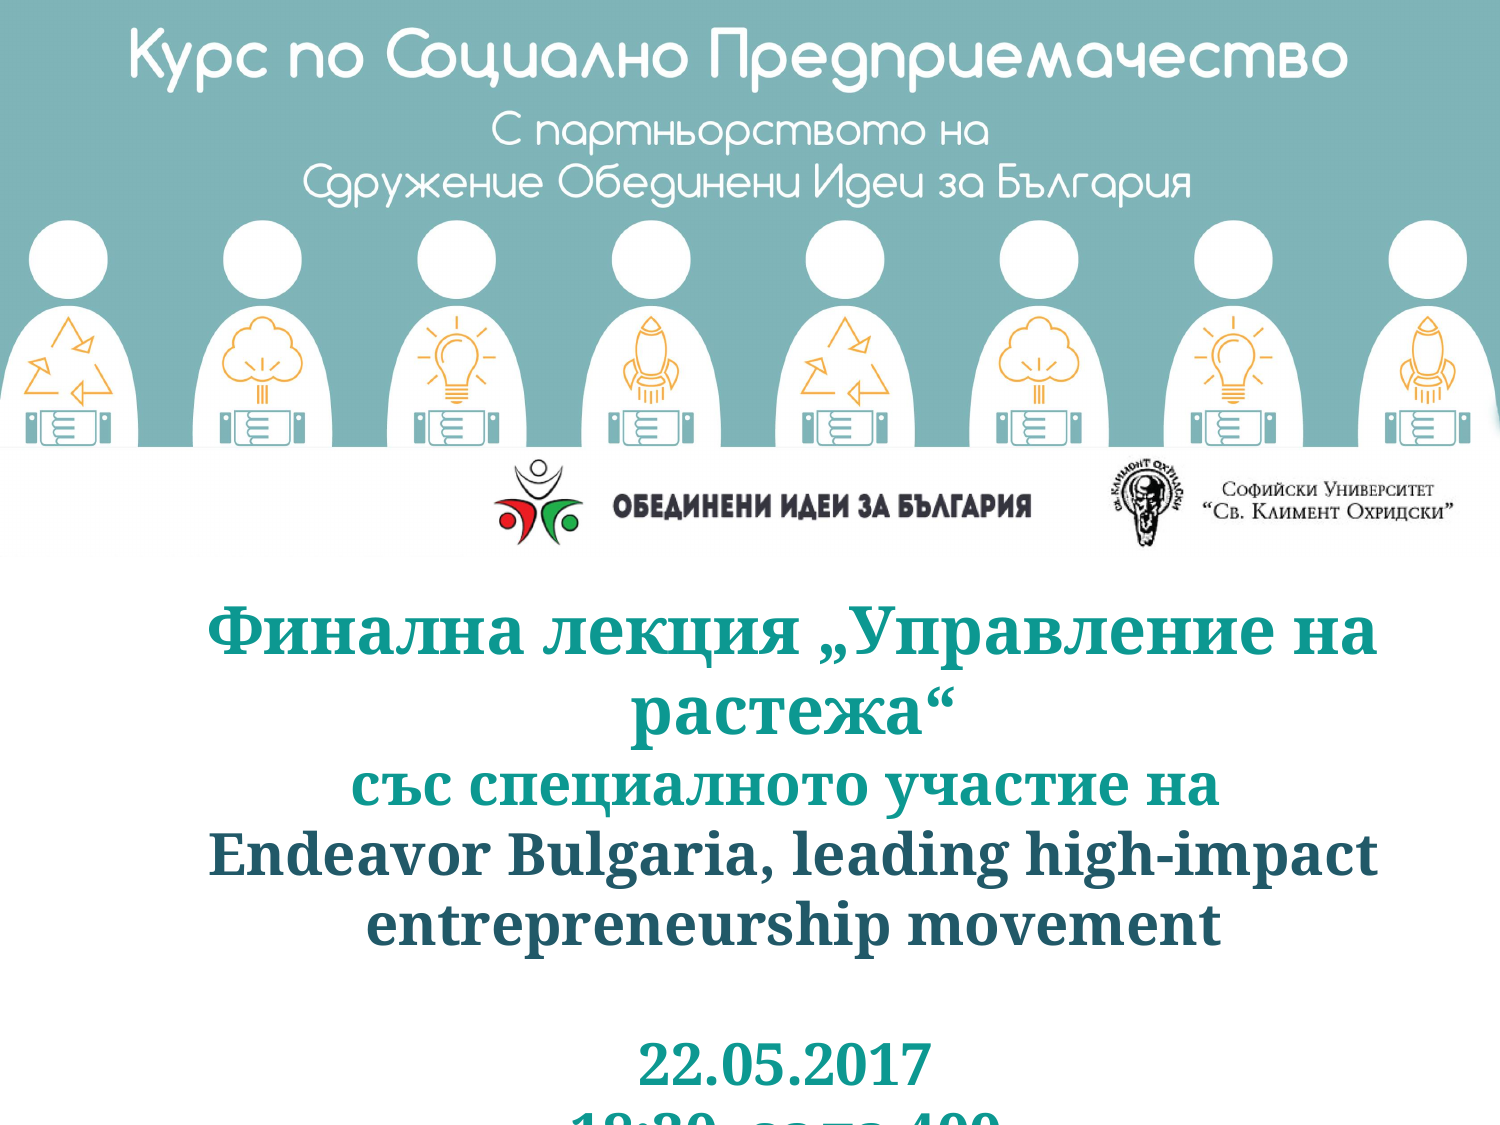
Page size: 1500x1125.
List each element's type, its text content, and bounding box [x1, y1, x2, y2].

picture [0, 0, 1500, 557]
title Финална лекция „Управление на растежа“ със специалното участие на Endeavor Bulgaria, leading high-impact entrepreneurship movement 22.05.2017 18:30, зала 400 [87, 737, 1500, 1125]
